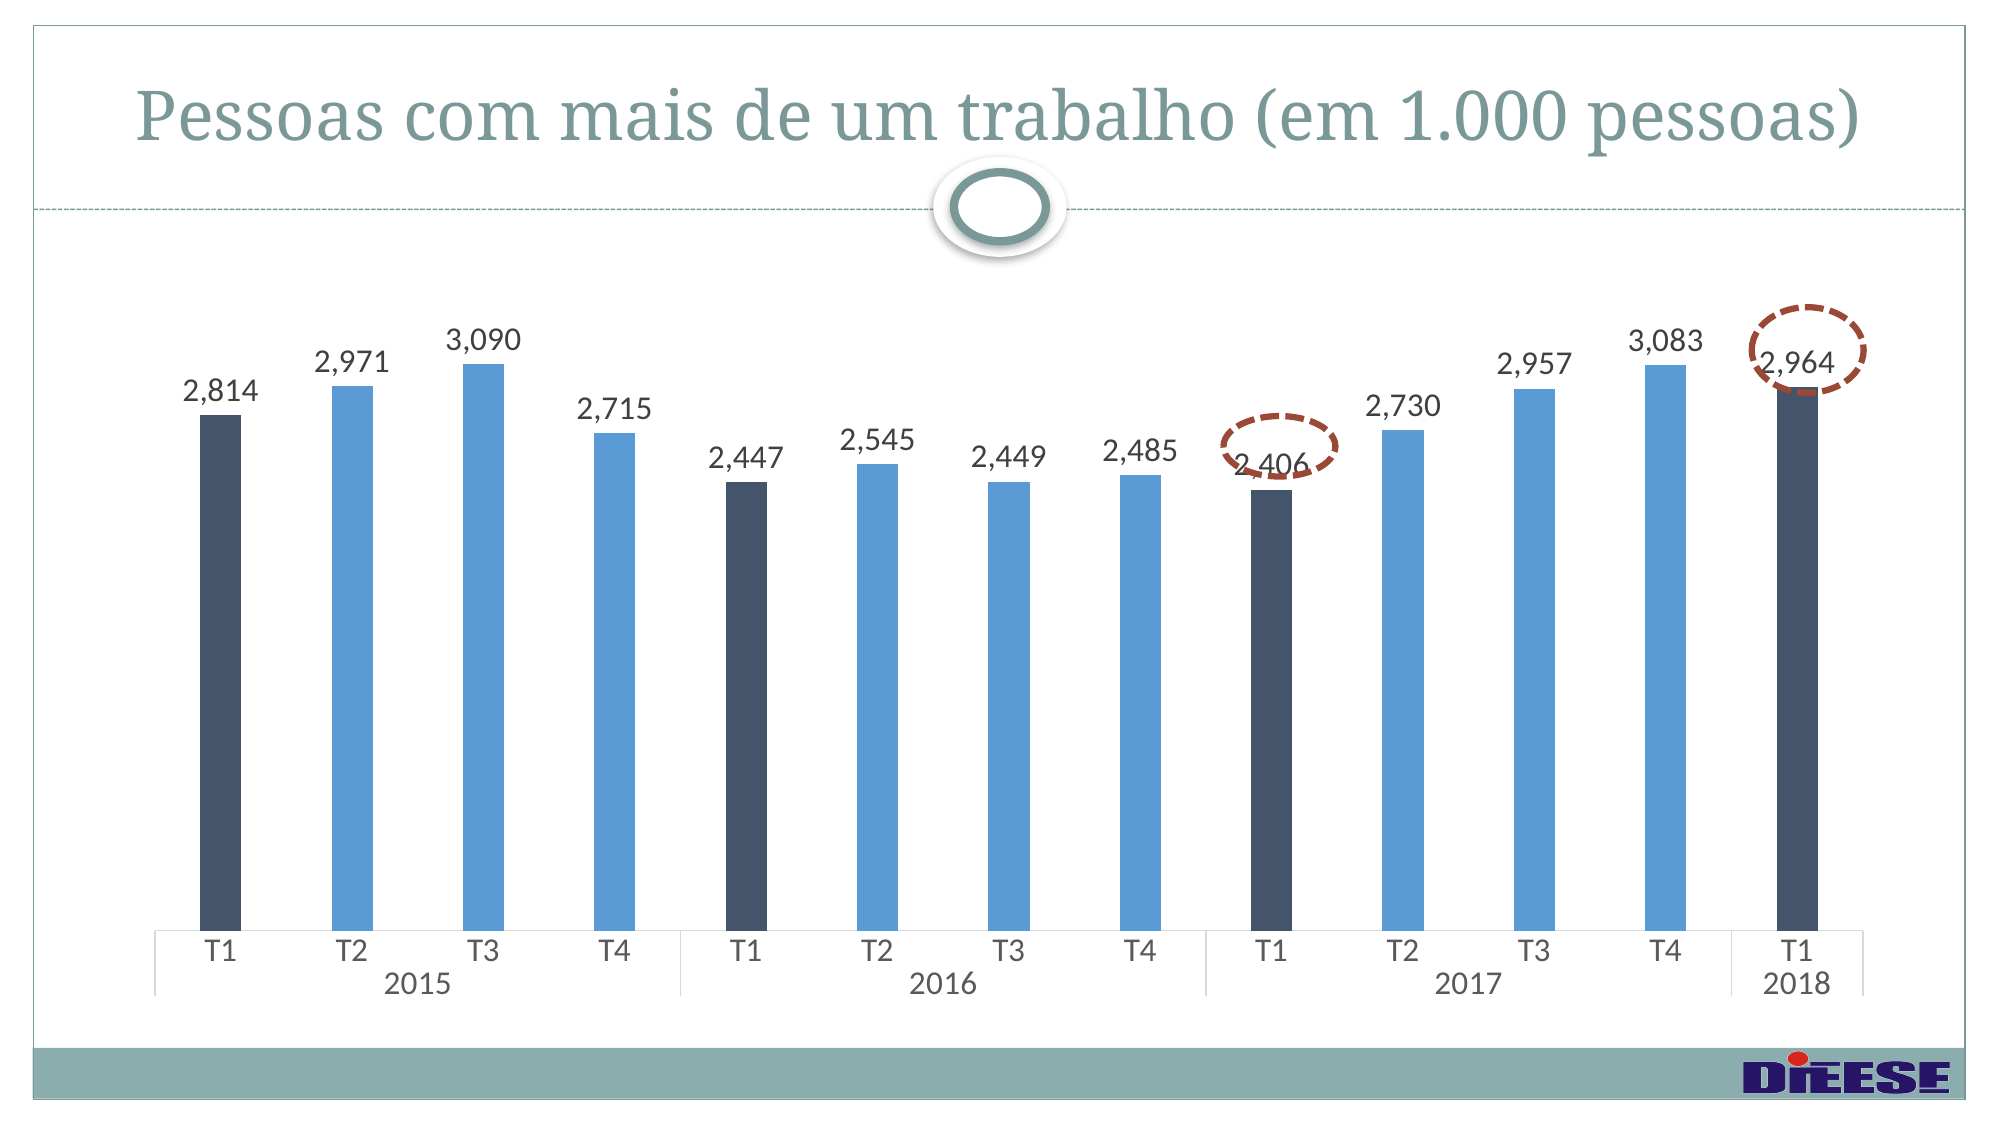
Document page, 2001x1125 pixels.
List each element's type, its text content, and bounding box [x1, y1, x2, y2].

chart [119, 273, 1899, 1018]
title Pessoas com mais de um trabalho (em 1.000 pessoas) [66, 37, 1933, 162]
picture [1743, 1051, 1950, 1094]
